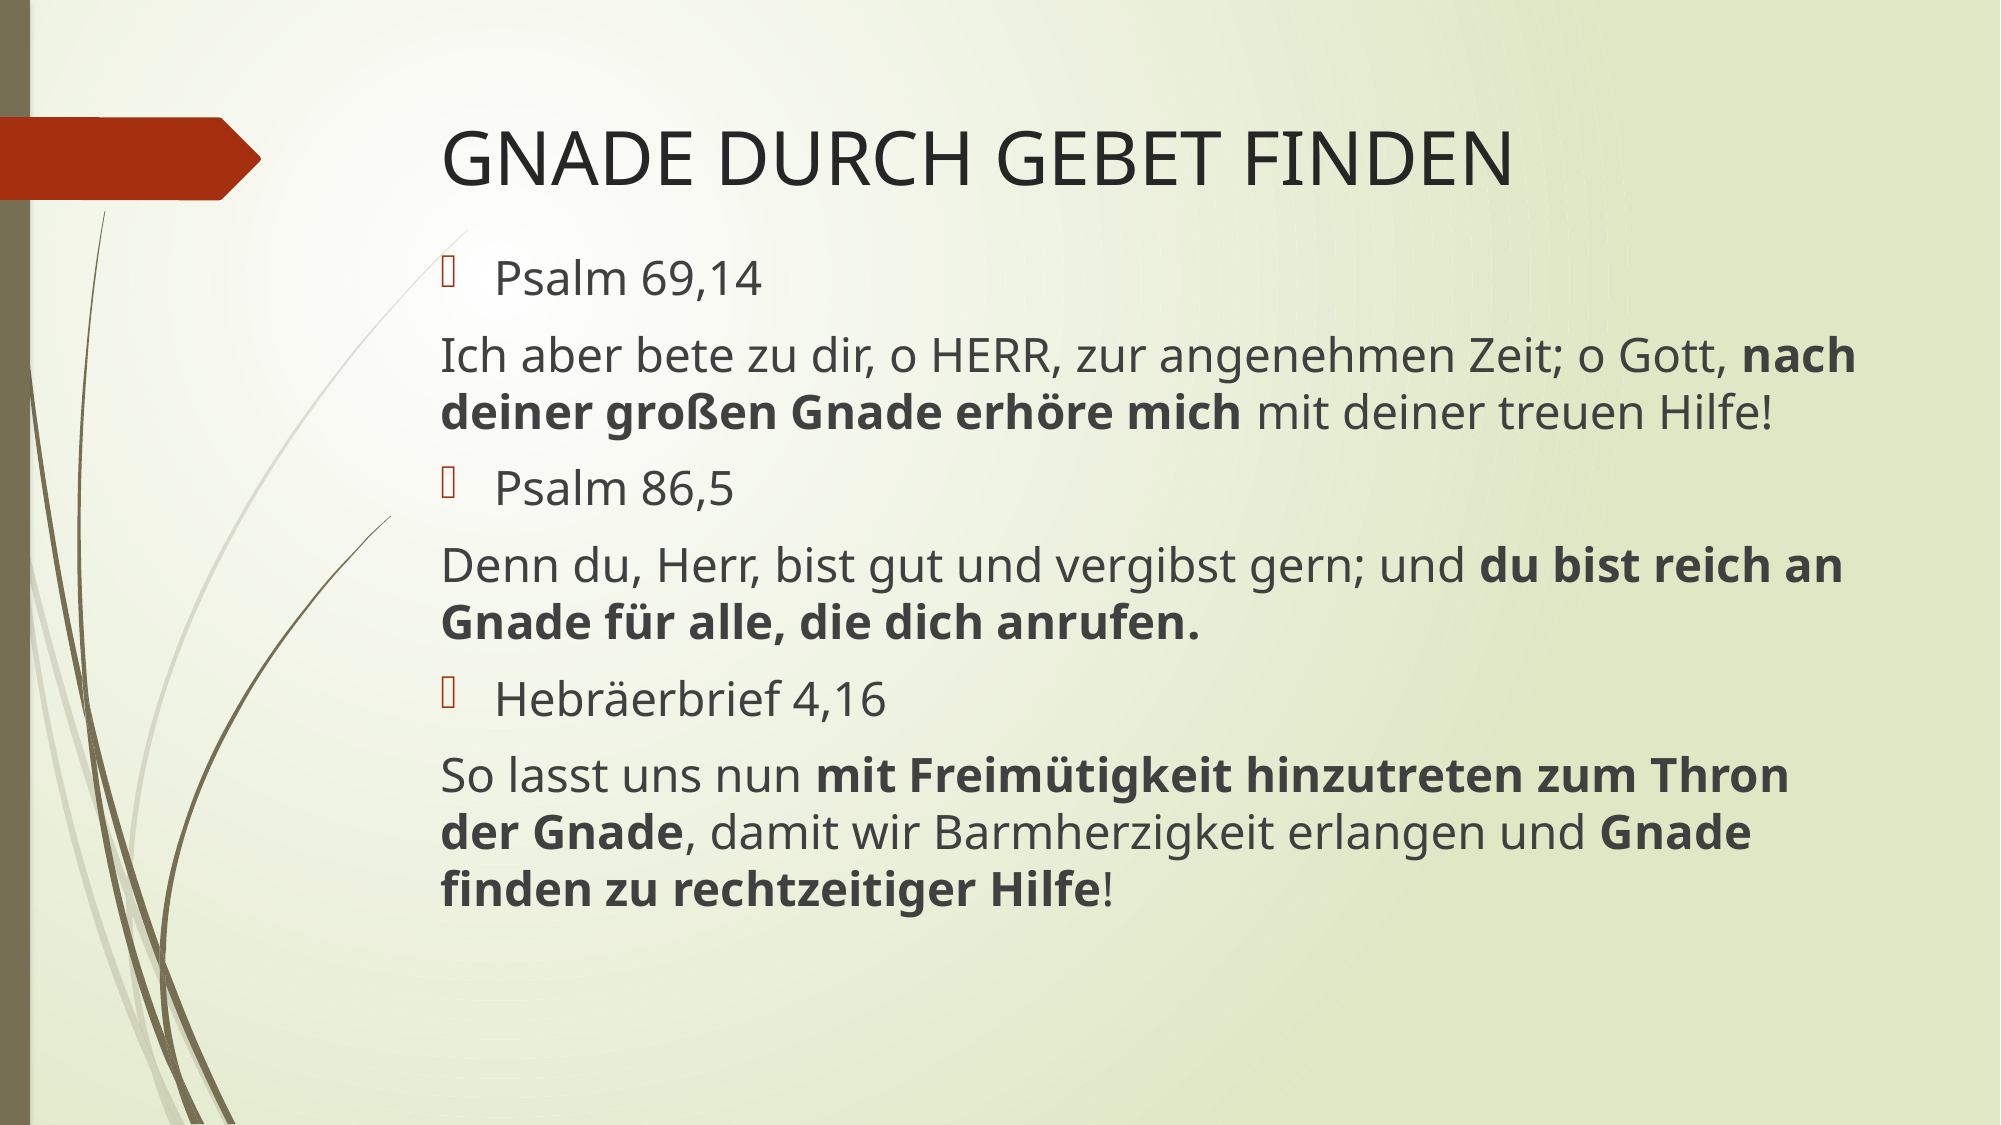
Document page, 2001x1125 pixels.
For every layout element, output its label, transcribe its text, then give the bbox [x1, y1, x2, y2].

title GNADE DURCH GEBET FINDEN [425, 102, 1888, 240]
list Psalm 69,14 Ich aber bete zu dir, o HERR, zur angenehmen Zeit; o Gott, nach deiner großen Gnade erhöre mich mit deiner treuen Hilfe! Psalm 86,5 Denn du, Herr, bist gut und vergibst gern; und du bist reich an Gnade für alle, die dich anrufen. Hebräerbrief 4,16 So lasst uns nun mit Freimütigkeit hinzutreten zum Thron der Gnade, damit wir Barmherzigkeit erlangen und Gnade finden zu rechtzeitiger Hilfe! [425, 240, 1888, 970]
